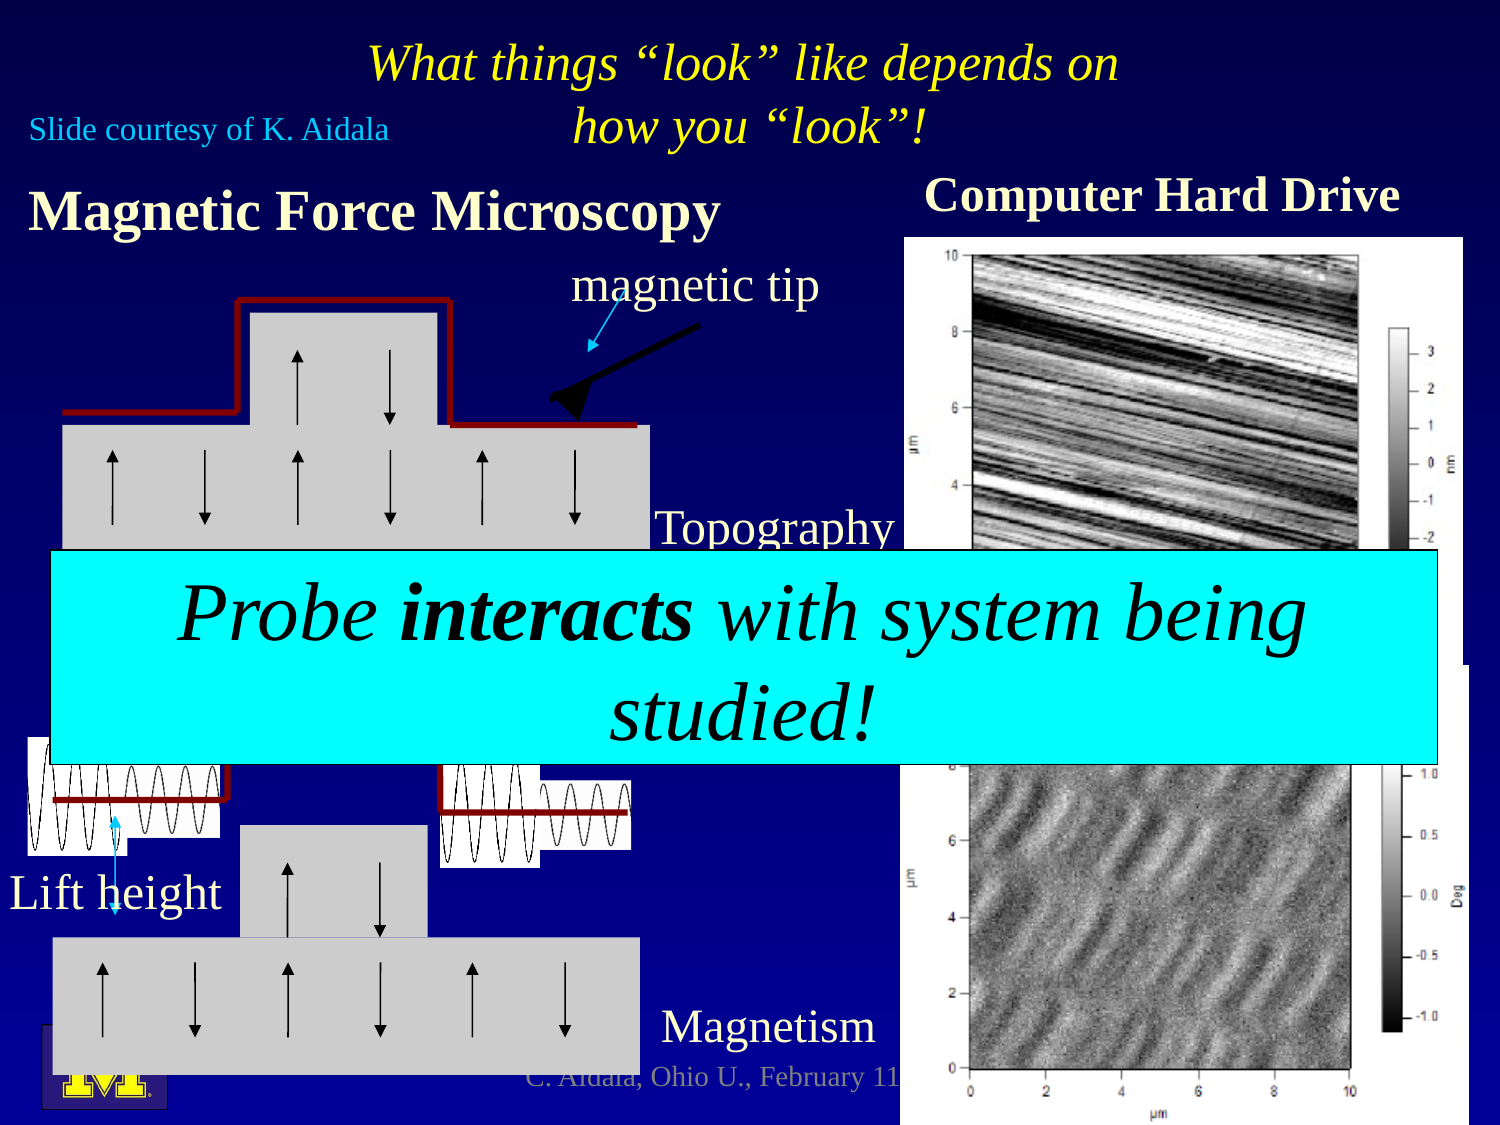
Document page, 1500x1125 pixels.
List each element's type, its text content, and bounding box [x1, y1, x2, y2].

text_box Probe interacts with system being studied! [50, 549, 899, 765]
text_box magnetic tip [556, 244, 836, 320]
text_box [62, 312, 651, 563]
text_box Computer Hard Drive [909, 154, 1416, 229]
text_box Lift height [0, 852, 47, 927]
picture [41, 1024, 168, 1110]
text_box Topography [654, 487, 899, 549]
picture [899, 237, 1469, 1125]
picture [439, 779, 632, 868]
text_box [52, 687, 628, 813]
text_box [52, 824, 641, 1076]
footer C. Aidala, Ohio U., February 11, 2014 [437, 1060, 894, 1103]
text_box Magnetic Force Microscopy [13, 164, 737, 249]
title What things “look” like depends on how you “look”! [74, 19, 1426, 163]
text_box Magnetism [646, 987, 894, 1060]
text_box Slide courtesy of K. Aidala [13, 99, 405, 155]
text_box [62, 299, 638, 426]
picture [237, 632, 431, 687]
picture [27, 737, 220, 856]
